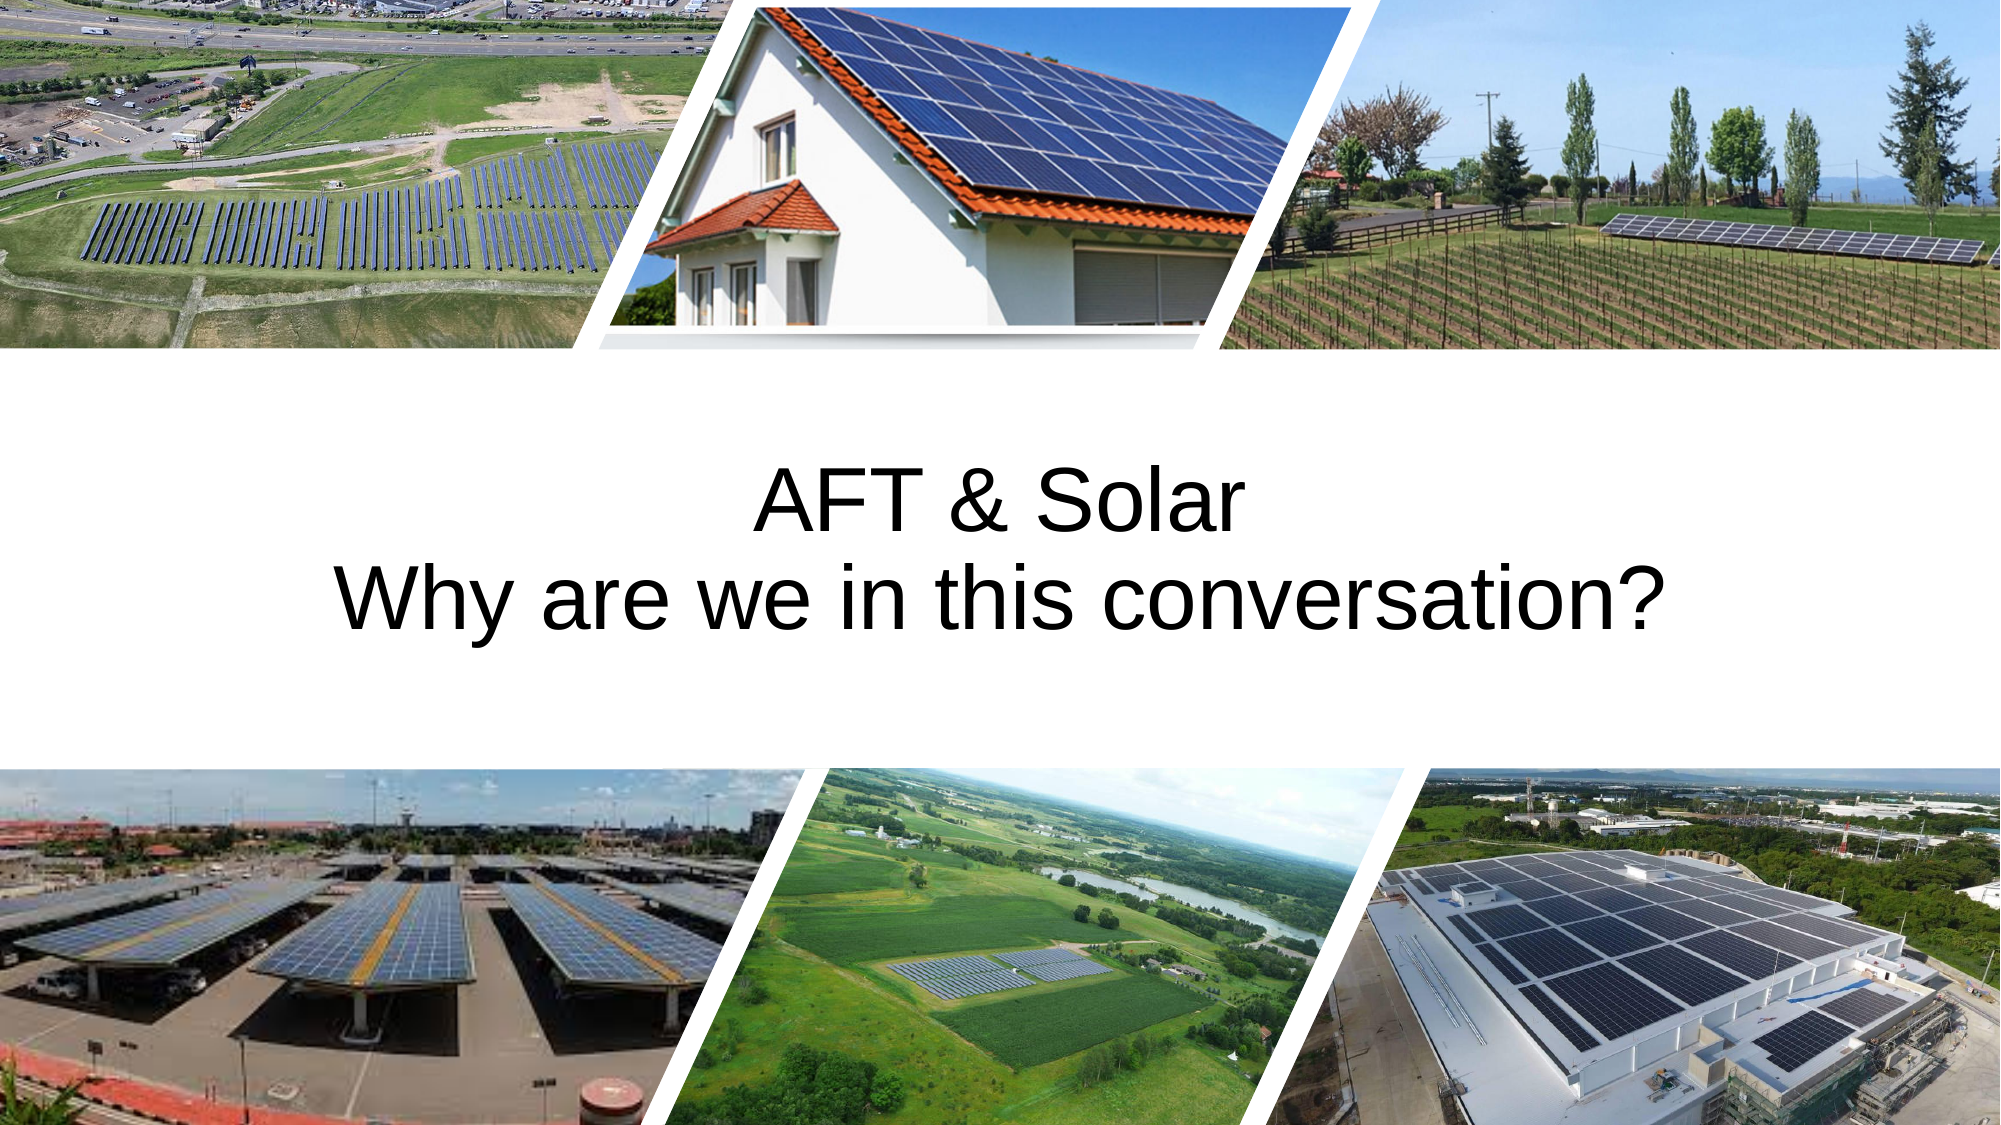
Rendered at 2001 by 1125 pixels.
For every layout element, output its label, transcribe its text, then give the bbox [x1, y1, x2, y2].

picture [0, 768, 2000, 1125]
picture [0, 0, 2000, 350]
title AFT & Solar Why are we in this conversation? [307, 433, 1693, 657]
